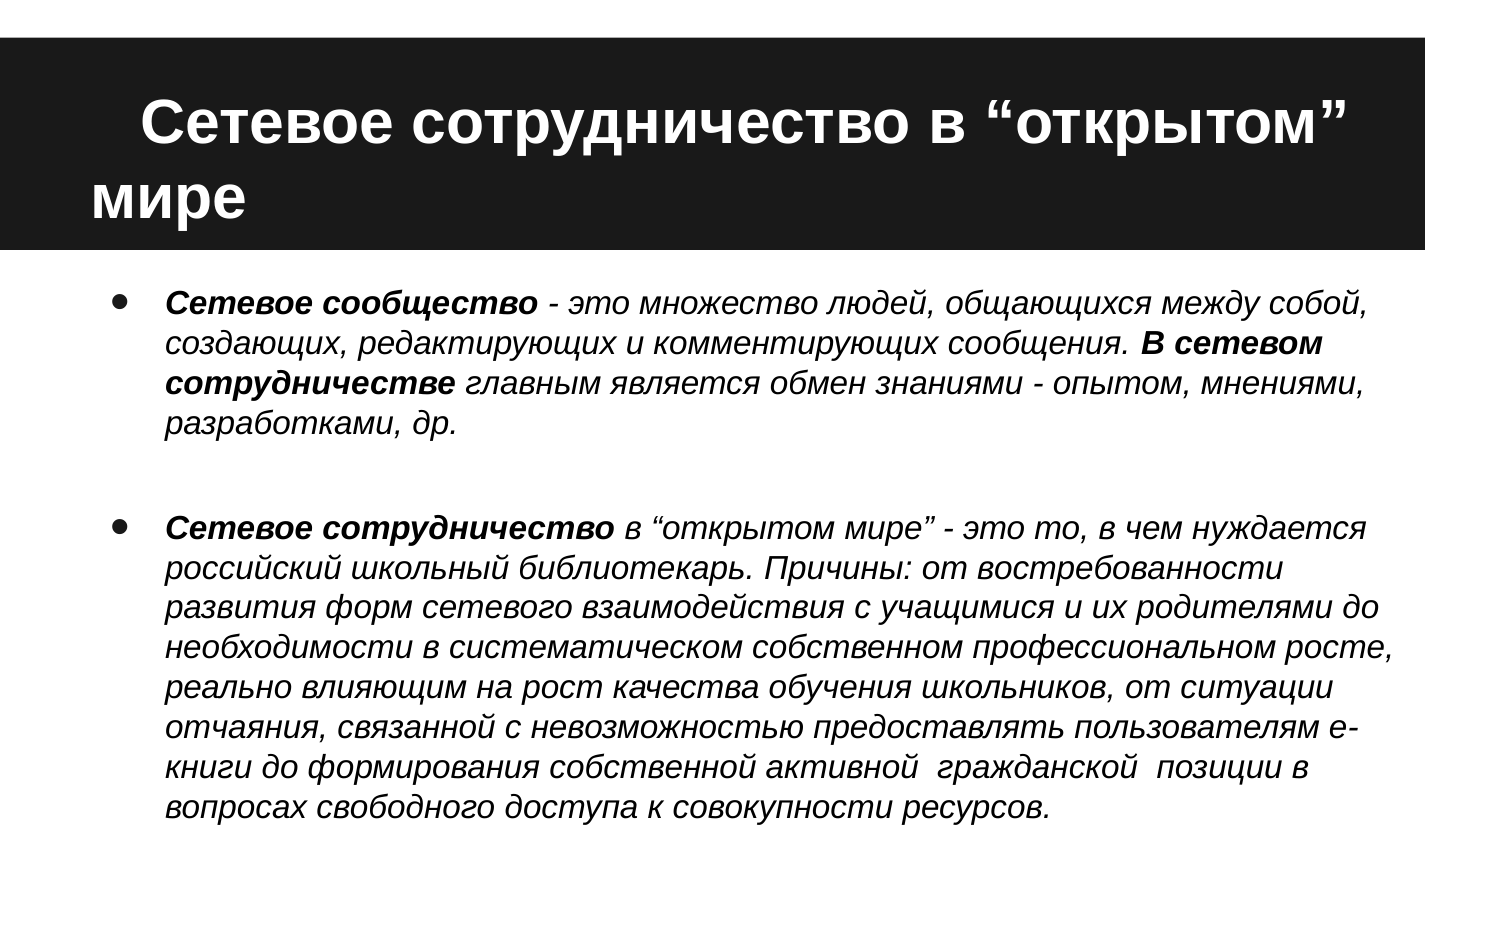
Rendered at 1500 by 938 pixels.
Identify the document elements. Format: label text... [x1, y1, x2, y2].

list Сетевое сообщество - это множество людей, общающихся между собой, создающих, редактирующих и комментирующих сообщения. В сетевом сотрудничестве главным является обмен знаниями - опытом, мнениями, разработками, др. Сетевое сотрудничество в “открытом мире” - это то, в чем нуждается российский школьный библиотекарь. Причины: от востребованности развития форм сетевого взаимодействия с учащимися и их родителями до необходимости в систематическом собственном профессиональном росте, реально влияющим на рост качества обучения школьников, от ситуации отчаяния, связанной с невозможностью предоставлять пользователям е-книги до формирования собственной активной гражданской позиции в вопросах свободного доступа к совокупности ресурсов. [75, 266, 1425, 898]
title Сетевое сотрудничество в “открытом” мире [75, 37, 1425, 246]
